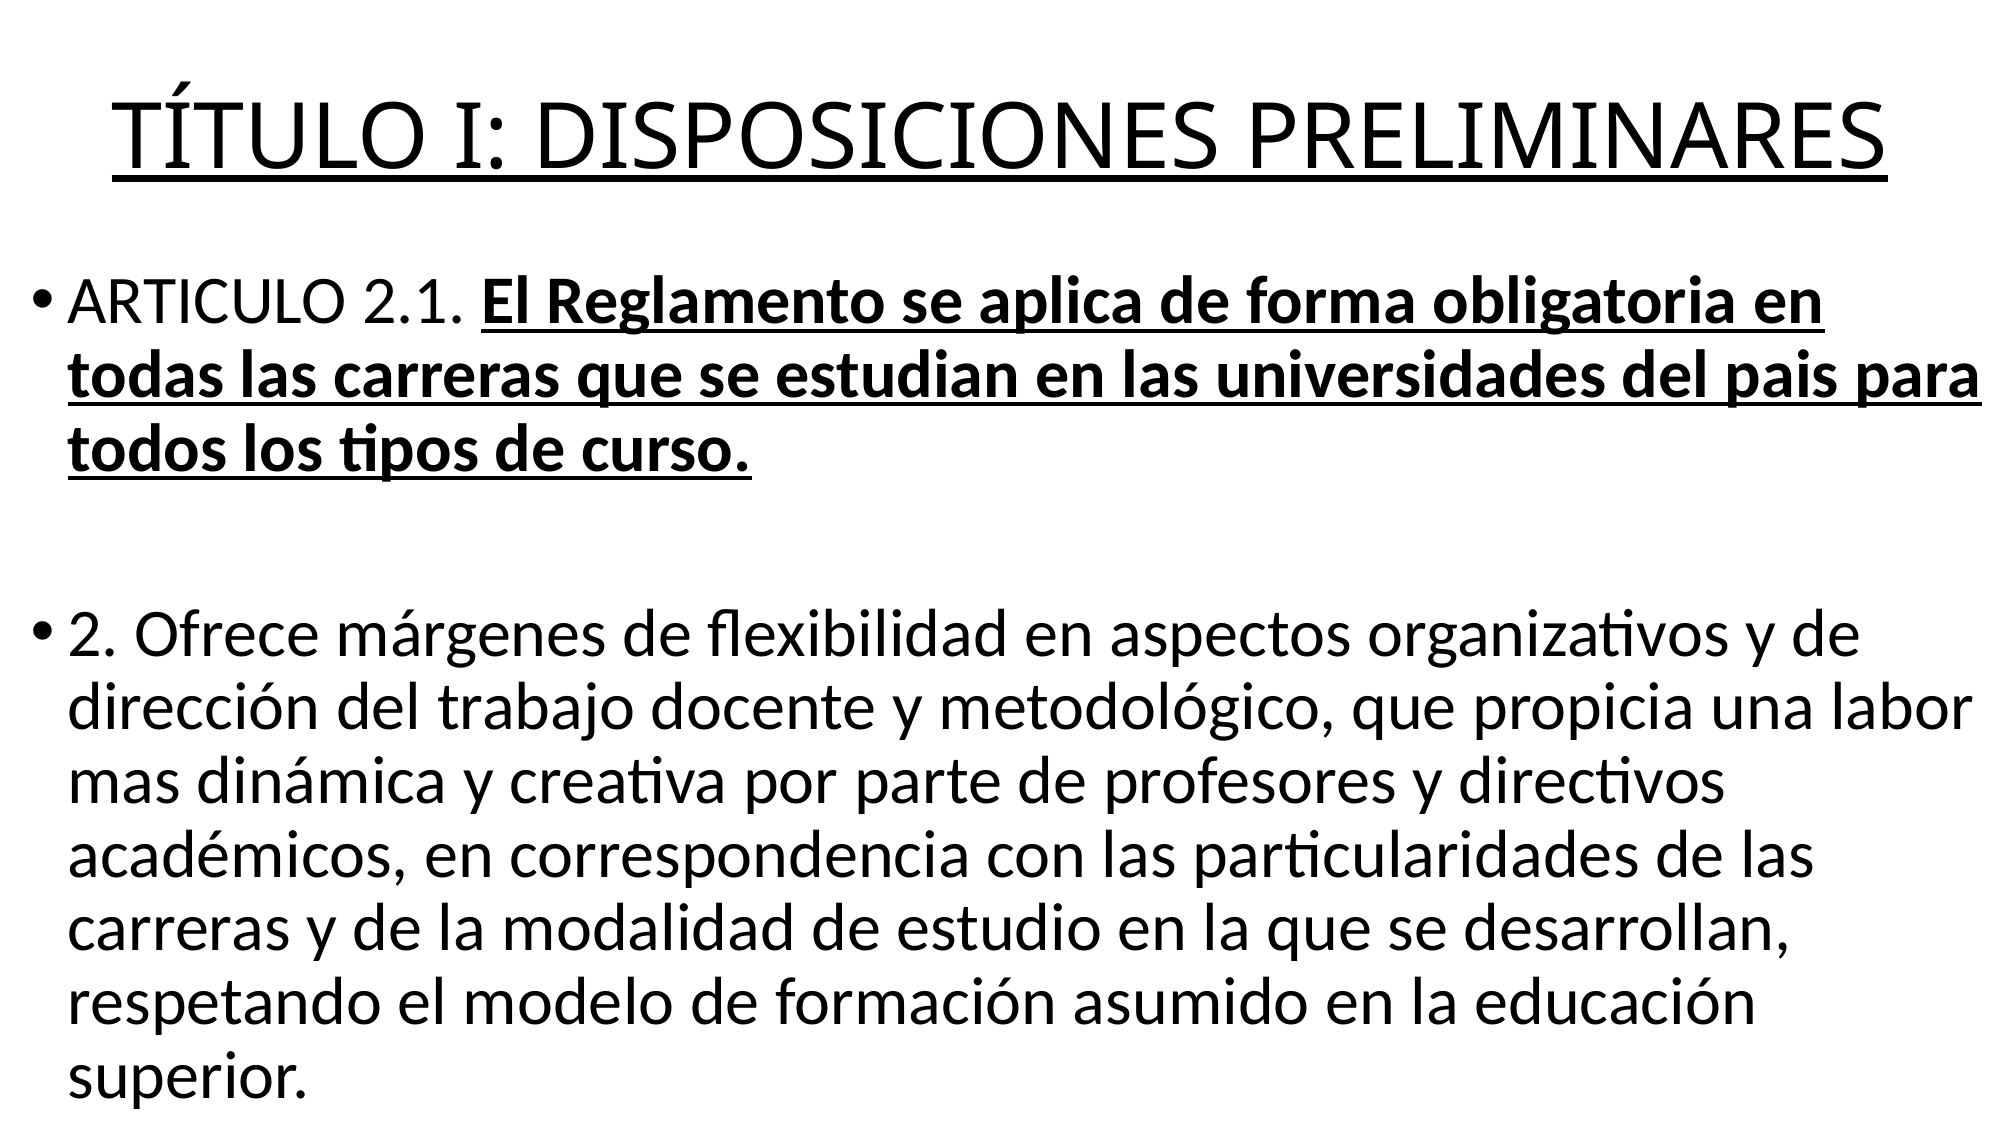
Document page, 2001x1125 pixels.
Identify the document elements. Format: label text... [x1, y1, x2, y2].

list ARTICULO 2.1. El Reglamento se aplica de forma obligatoria en todas las carreras que se estudian en las universidades del pais para todos los tipos de curso. 2. Ofrece márgenes de flexibilidad en aspectos organizativos y de dirección del trabajo docente y metodológico, que propicia una labor mas dinámica y creativa por parte de profesores y directivos académicos, en correspondencia con las particularidades de las carreras y de la modalidad de estudio en la que se desarrollan, respetando el modelo de formación asumido en la educación superior. [15, 257, 2000, 1125]
title TÍTULO I: DISPOSICIONES PRELIMINARES [0, 0, 2000, 278]
